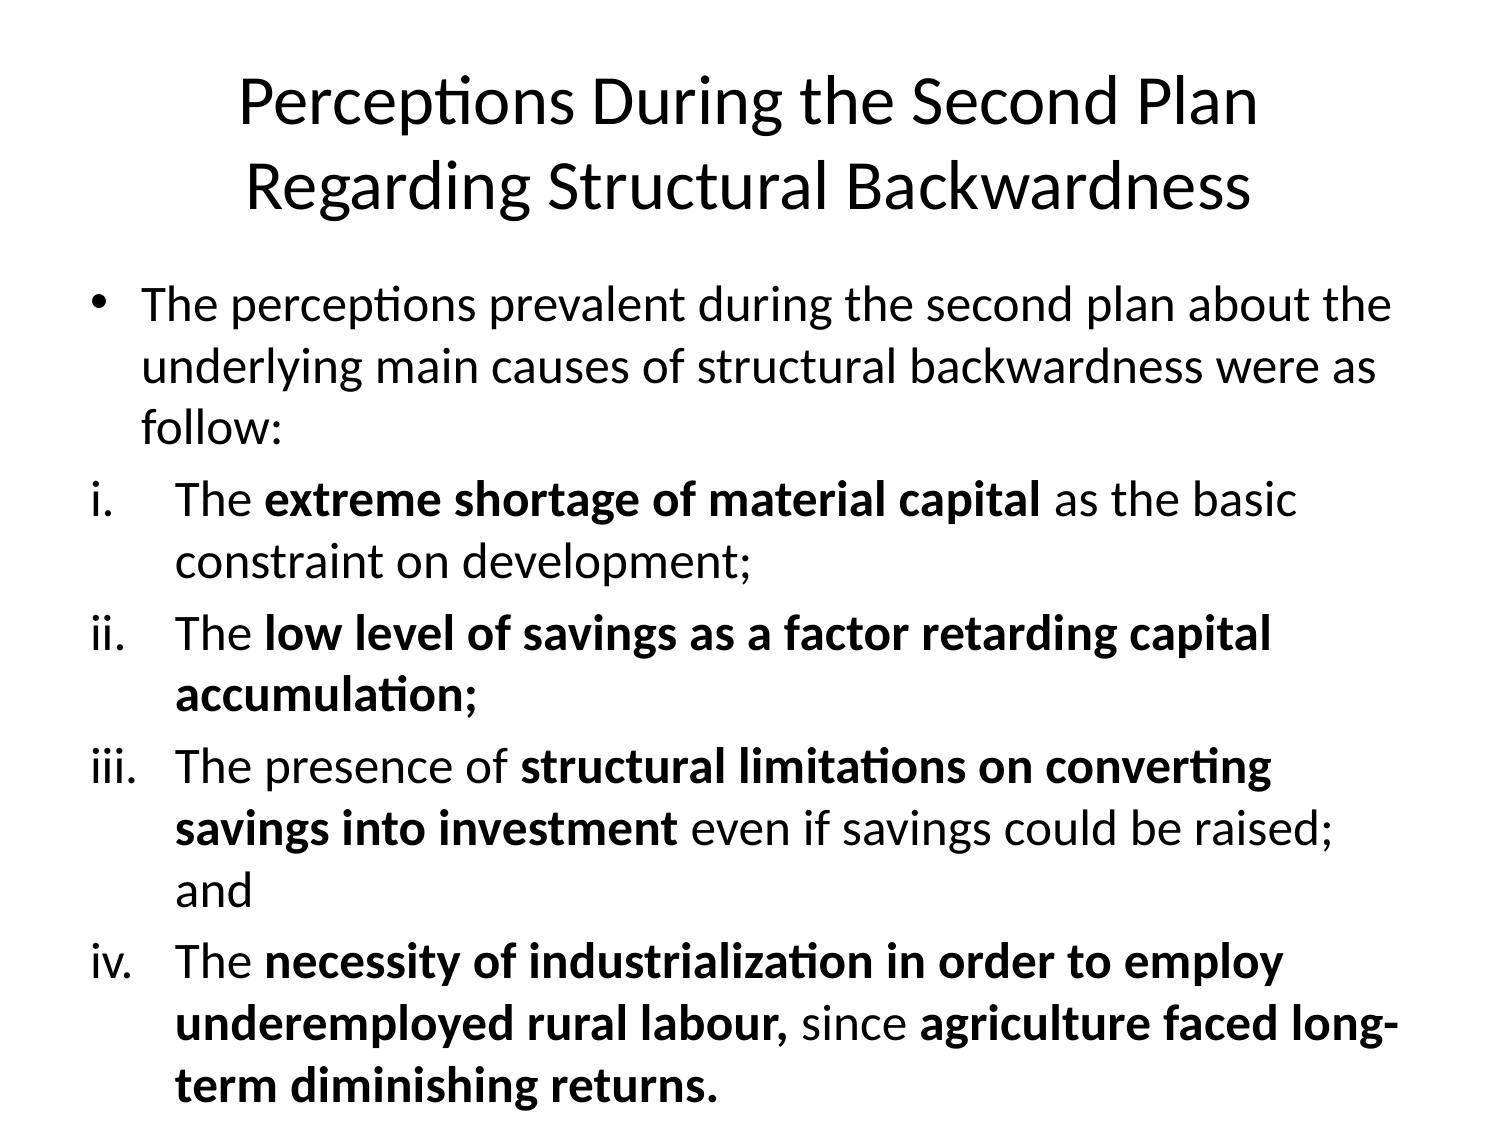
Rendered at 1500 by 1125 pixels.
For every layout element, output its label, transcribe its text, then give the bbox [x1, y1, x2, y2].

title Perceptions During the Second Plan Regarding Structural Backwardness [75, 45, 1425, 233]
list The perceptions prevalent during the second plan about the underlying main causes of structural backwardness were as follow: The extreme shortage of material capital as the basic constraint on development; The low level of savings as a factor retarding capital accumulation; The presence of structural limitations on converting savings into investment even if savings could be raised; and The necessity of industrialization in order to employ underemployed rural labour, since agriculture faced long-term diminishing returns. [75, 262, 1425, 1125]
